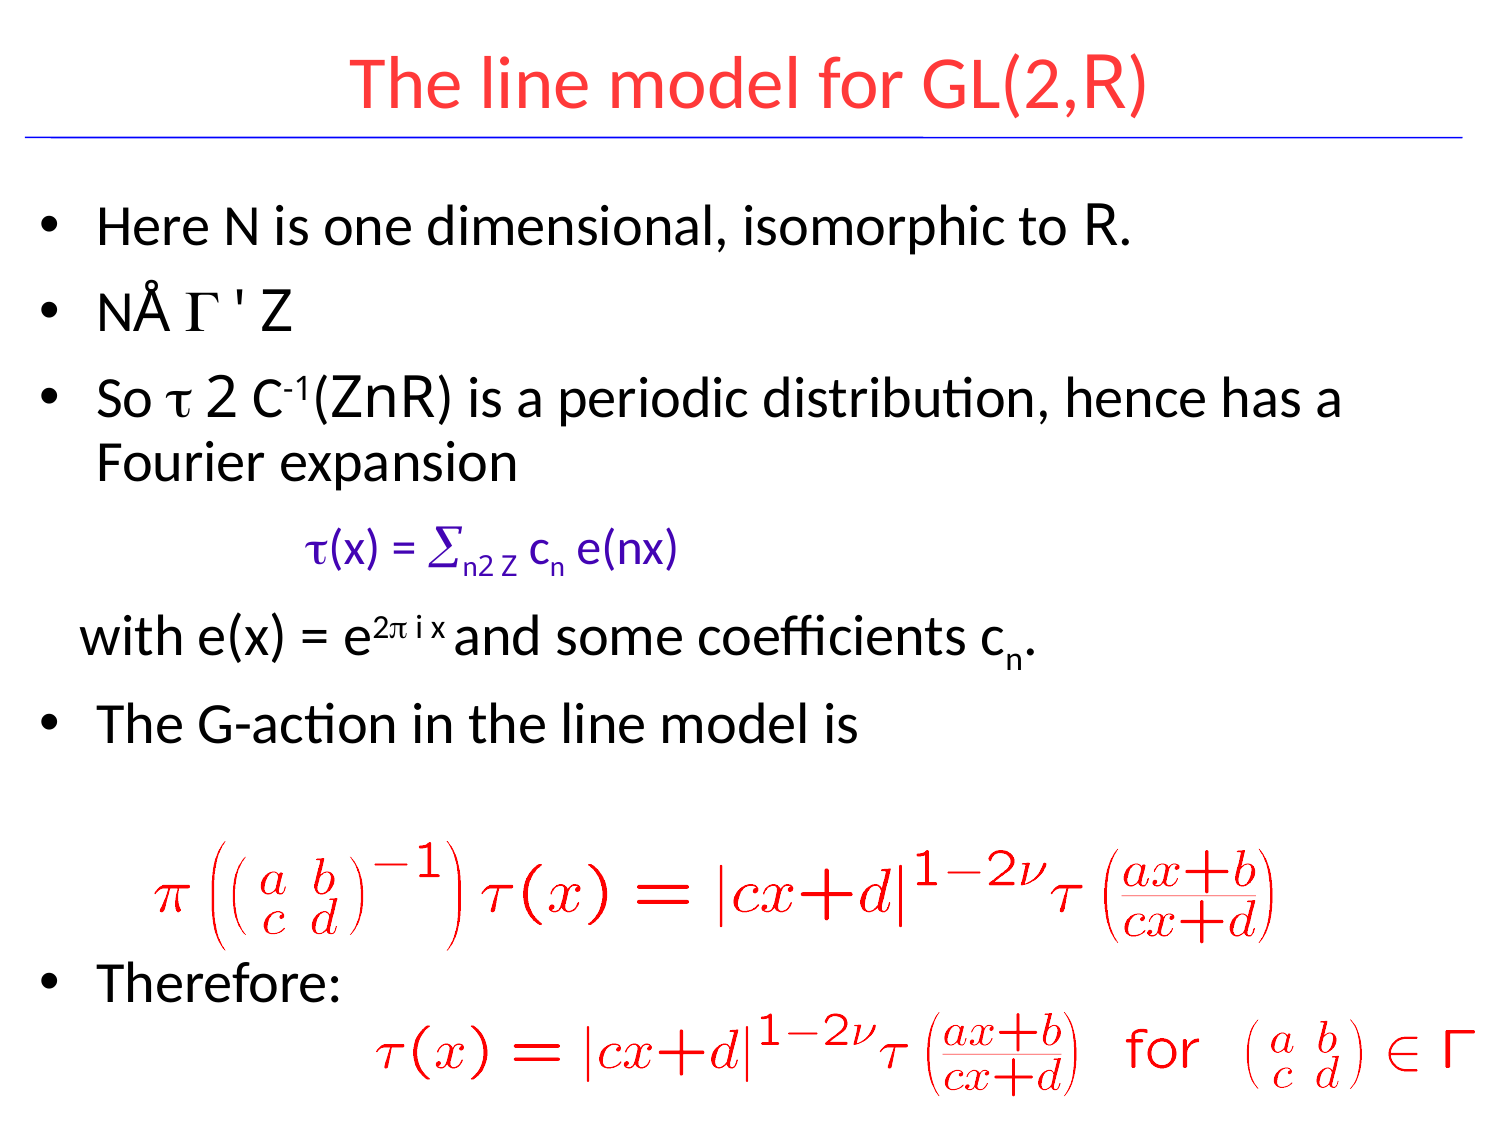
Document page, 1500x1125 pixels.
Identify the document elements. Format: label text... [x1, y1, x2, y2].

list Here N is one dimensional, isomorphic to R. NÅ  ' Z So  2 C-1(ZnR) is a periodic distribution, hence has a Fourier expansion (x) = n2 Z cn e(nx) with e(x) = e2 i x and some coefficients cn. The G-action in the line model is Therefore: [24, 187, 1475, 1100]
title The line model for GL(2,R) [75, 24, 1425, 133]
picture [153, 840, 1273, 952]
picture [374, 1012, 1476, 1098]
